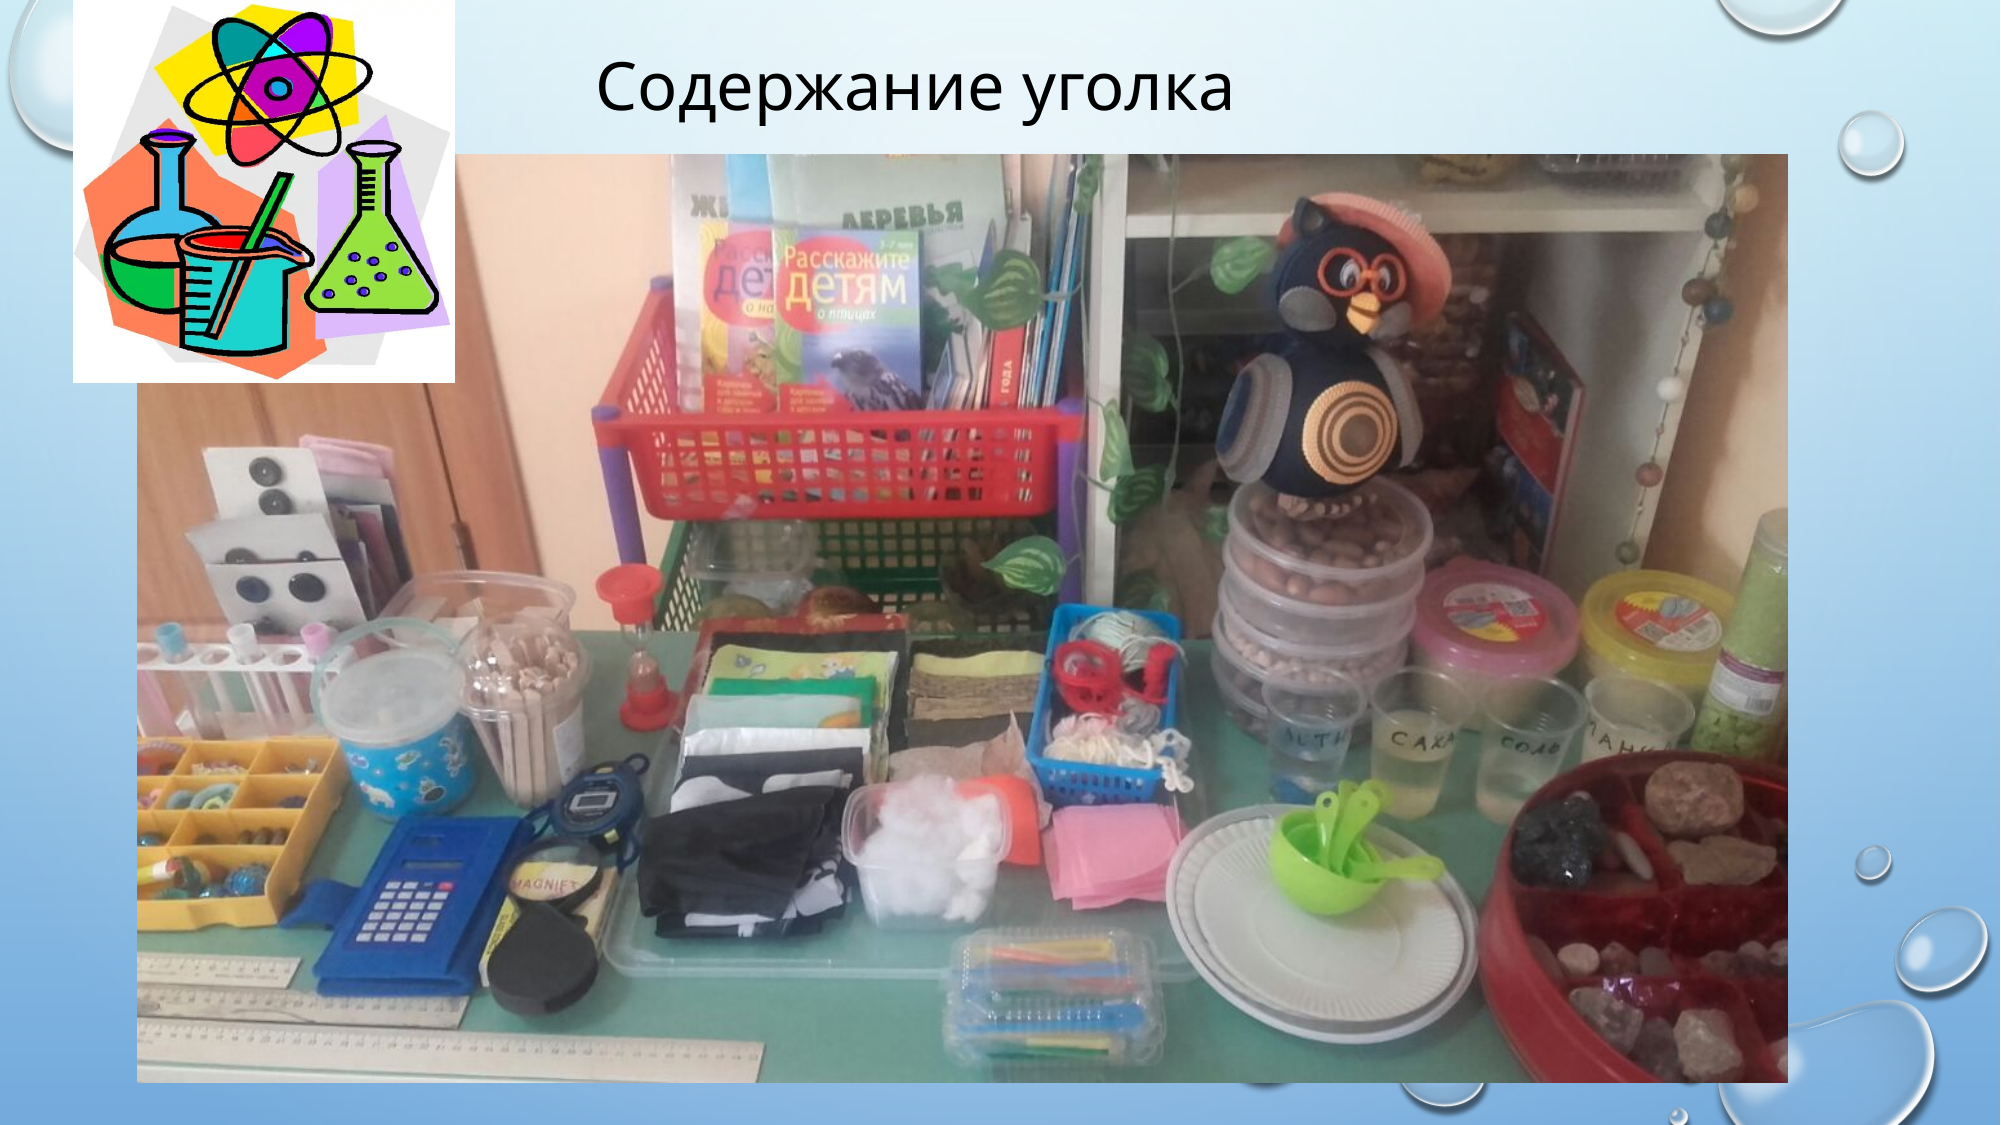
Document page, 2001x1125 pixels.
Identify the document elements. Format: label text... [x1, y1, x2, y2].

picture [0, 0, 2000, 1125]
text_box Содержание уголка [580, 35, 1426, 131]
